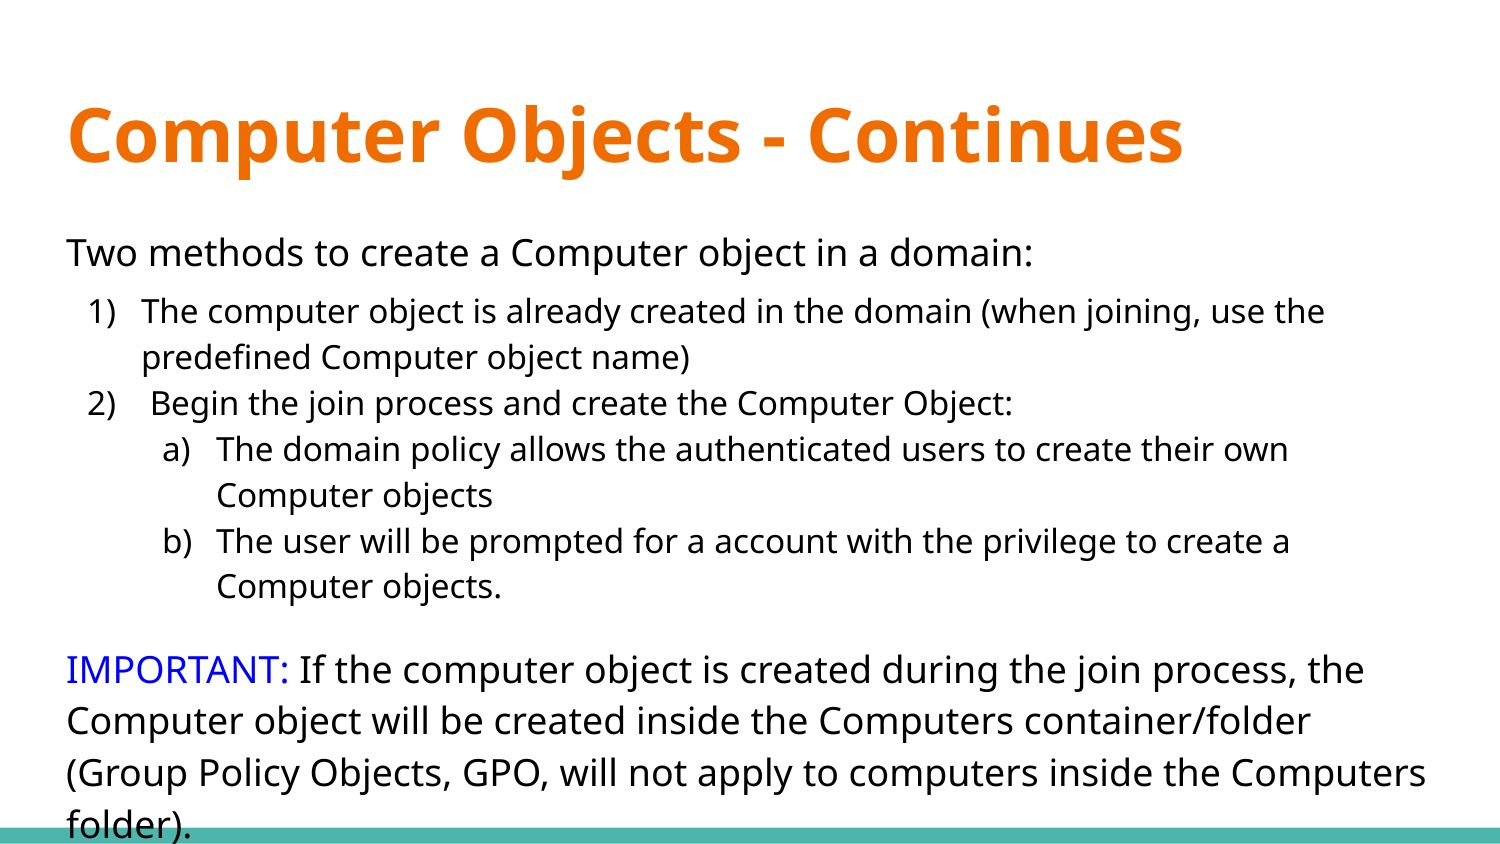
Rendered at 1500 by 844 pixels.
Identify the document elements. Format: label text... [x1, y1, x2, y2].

list Two methods to create a Computer object in a domain: The computer object is already created in the domain (when joining, use the predefined Computer object name) Begin the join process and create the Computer Object: The domain policy allows the authenticated users to create their own Computer objects The user will be prompted for a account with the privilege to create a Computer objects. IMPORTANT: If the computer object is created during the join process, the Computer object will be created inside the Computers container/folder (Group Policy Objects, GPO, will not apply to computers inside the Computers folder). [51, 207, 1449, 750]
title Computer Objects - Continues [51, 72, 1449, 189]
